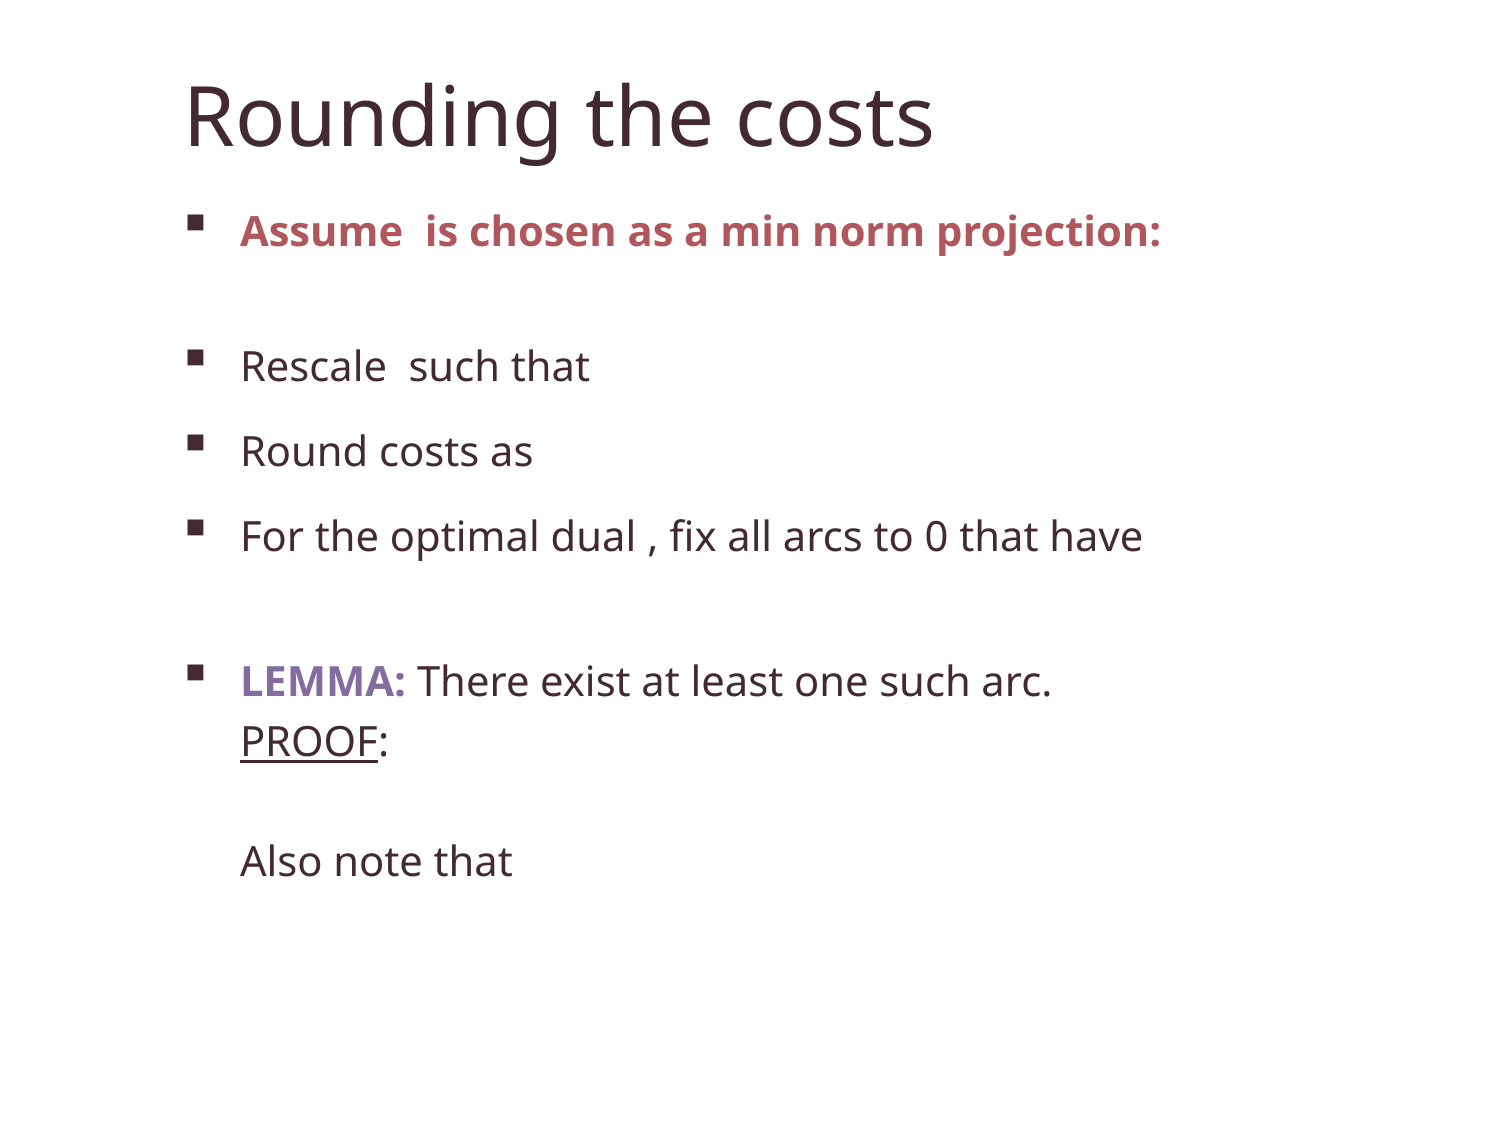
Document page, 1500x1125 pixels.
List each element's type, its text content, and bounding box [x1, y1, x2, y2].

title Rounding the costs [168, 68, 1351, 211]
text_box [168, 810, 1351, 1083]
